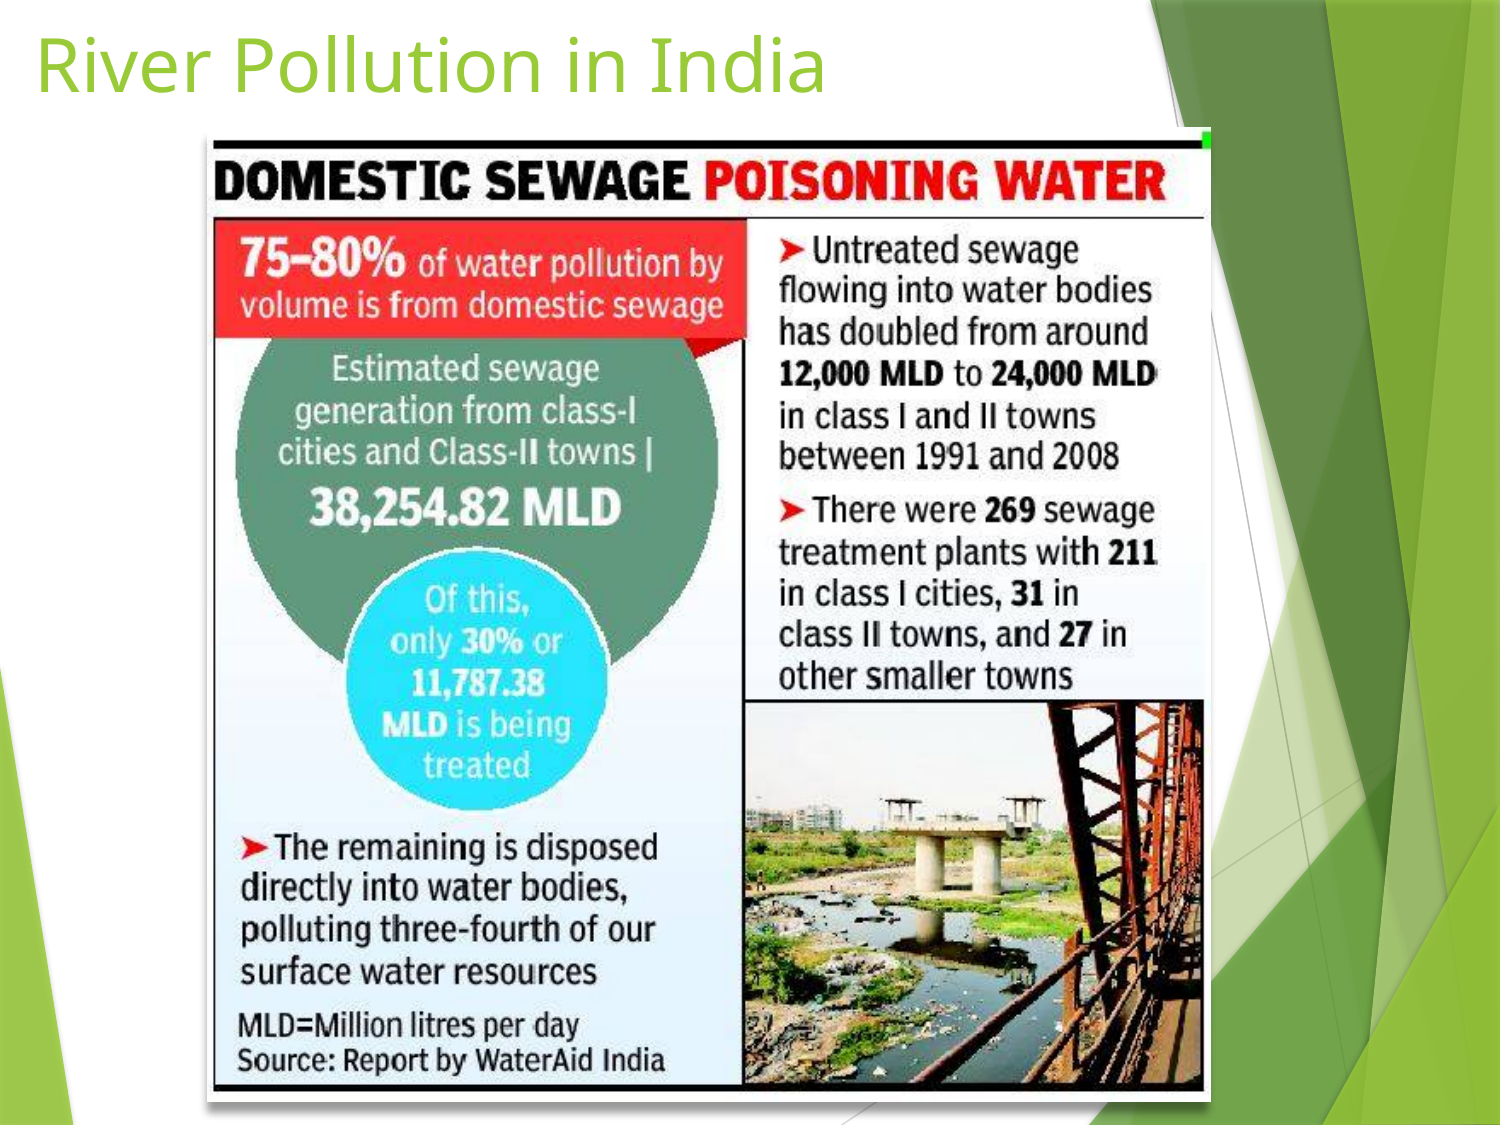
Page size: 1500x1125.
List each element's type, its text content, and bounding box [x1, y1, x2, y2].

picture [206, 126, 1211, 1102]
title River Pollution in India [19, 9, 1197, 227]
